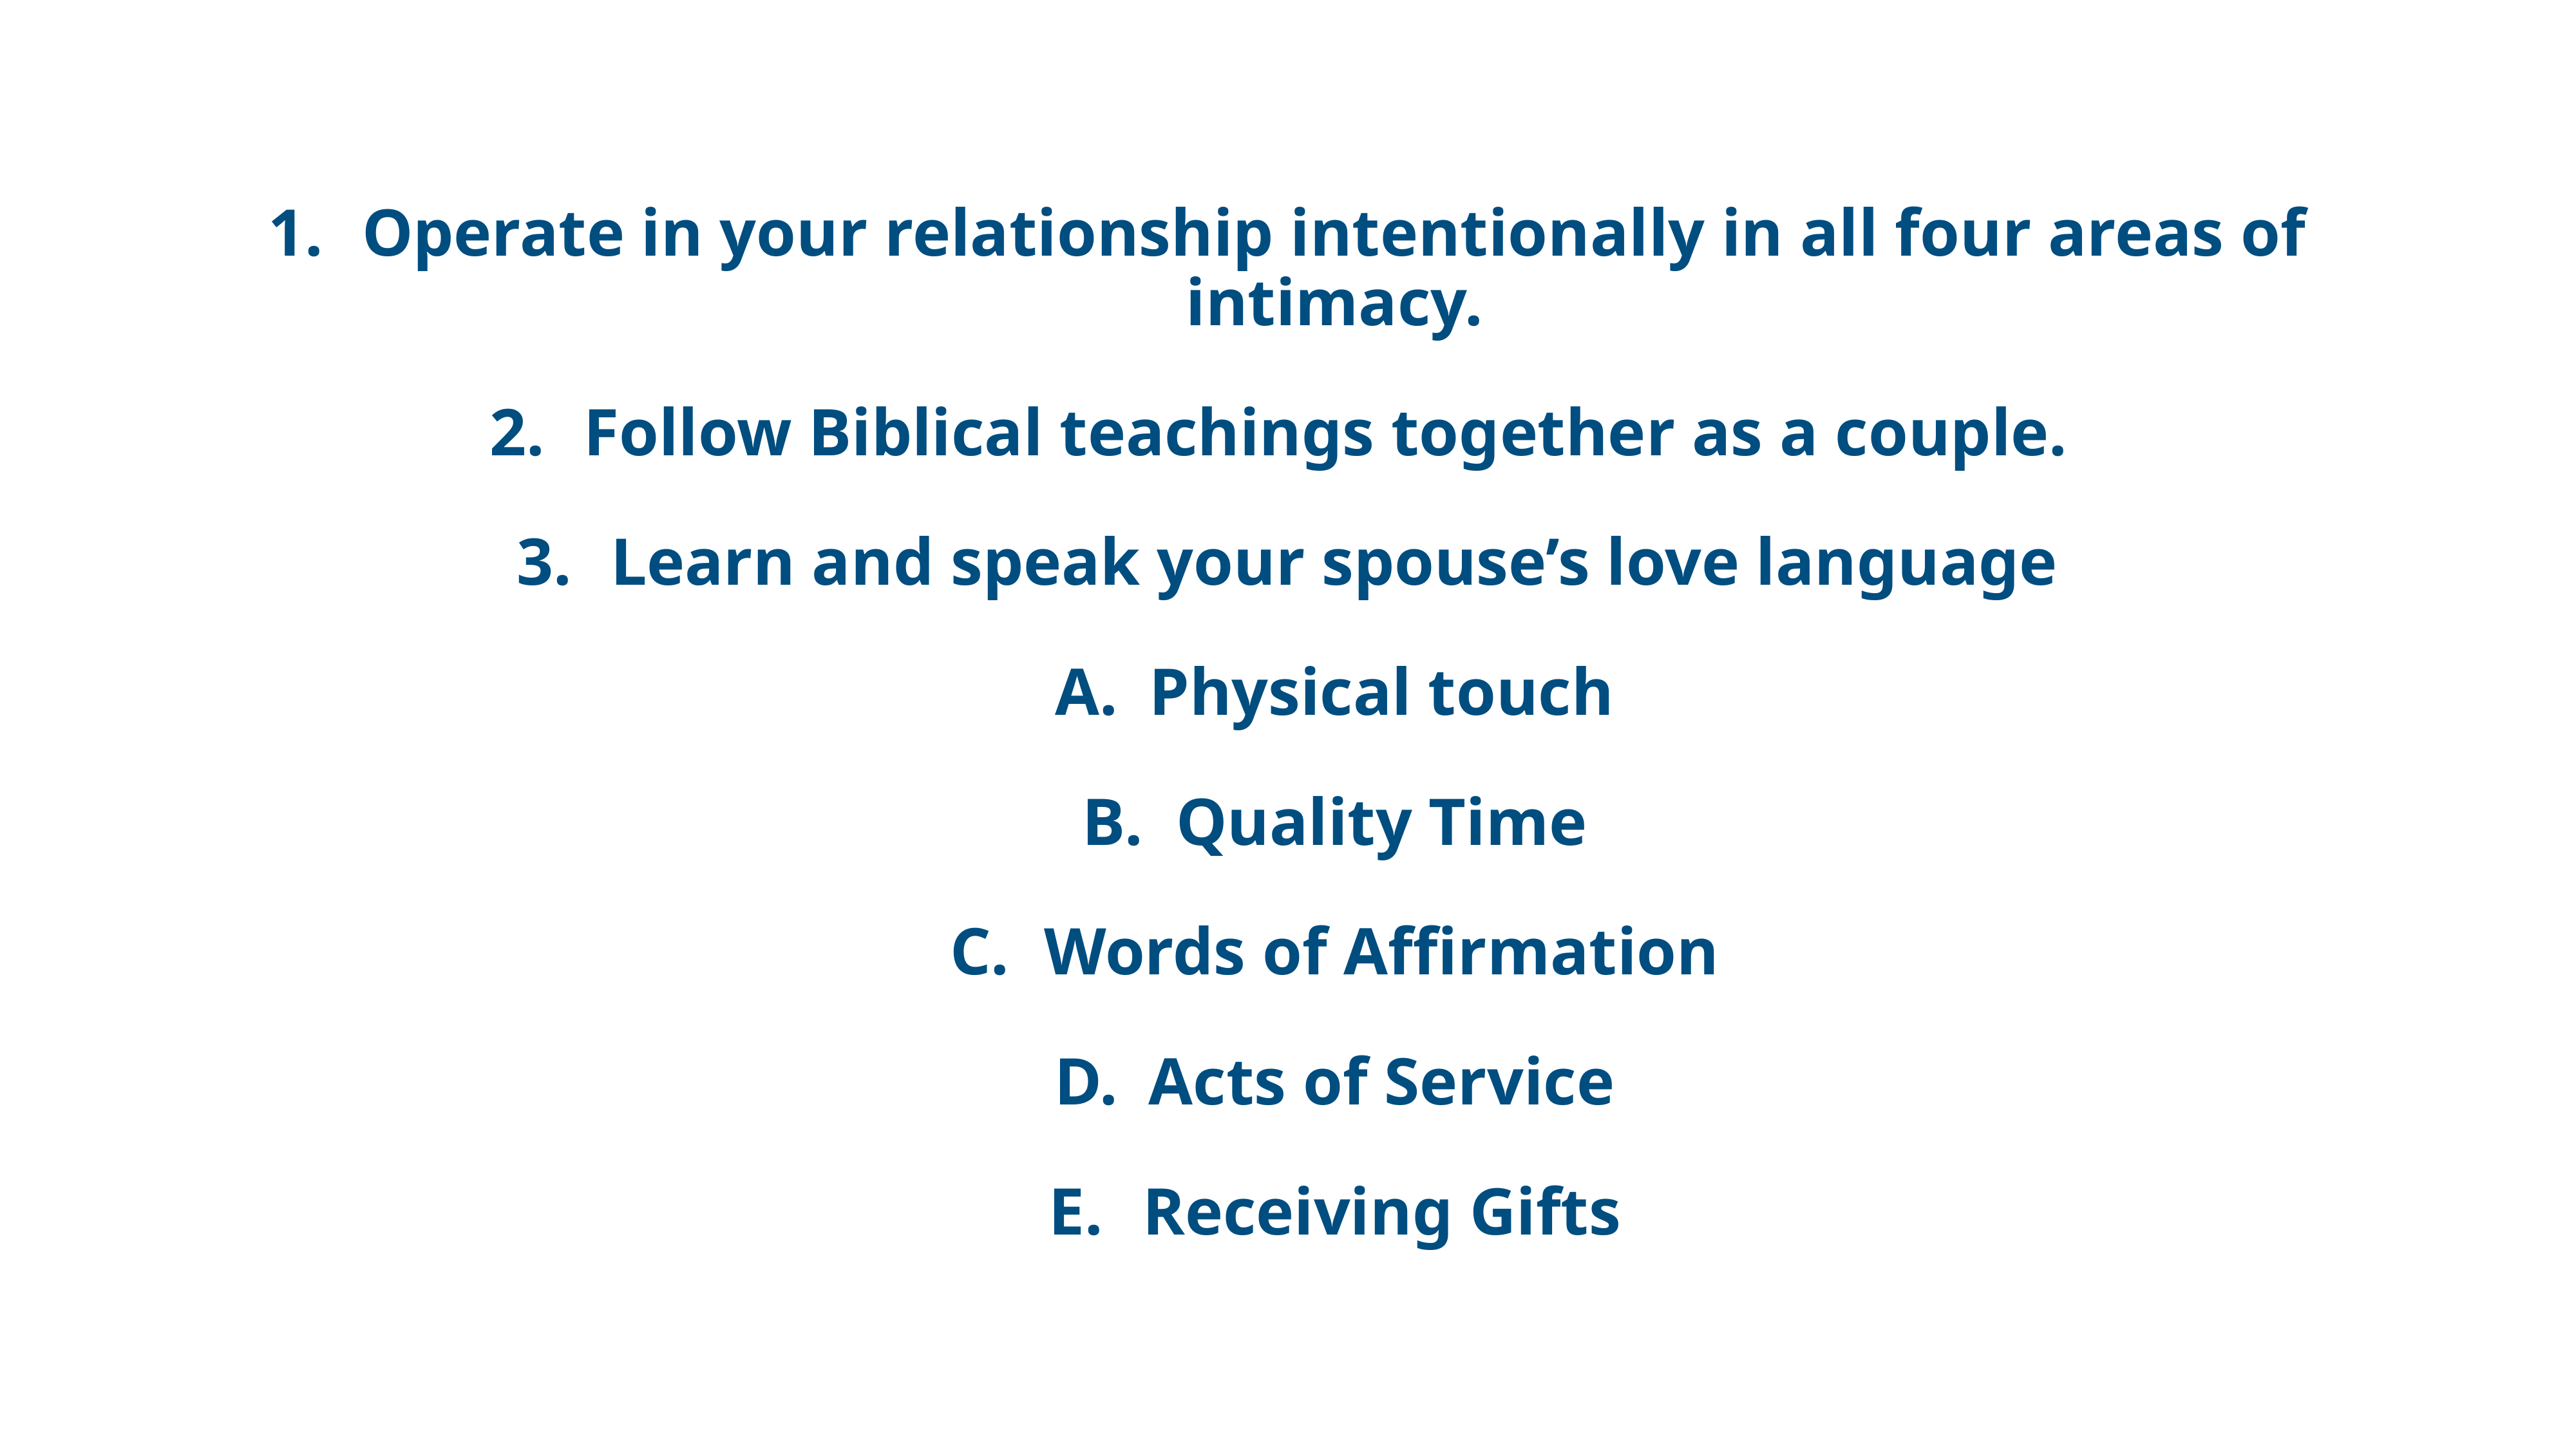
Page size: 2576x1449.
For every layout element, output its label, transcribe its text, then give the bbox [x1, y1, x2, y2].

list Operate in your relationship intentionally in all four areas of intimacy. Follow Biblical teachings together as a couple. Learn and speak your spouse’s love language Physical touch Quality Time Words of Affirmation Acts of Service Receiving Gifts [127, 45, 2449, 1404]
